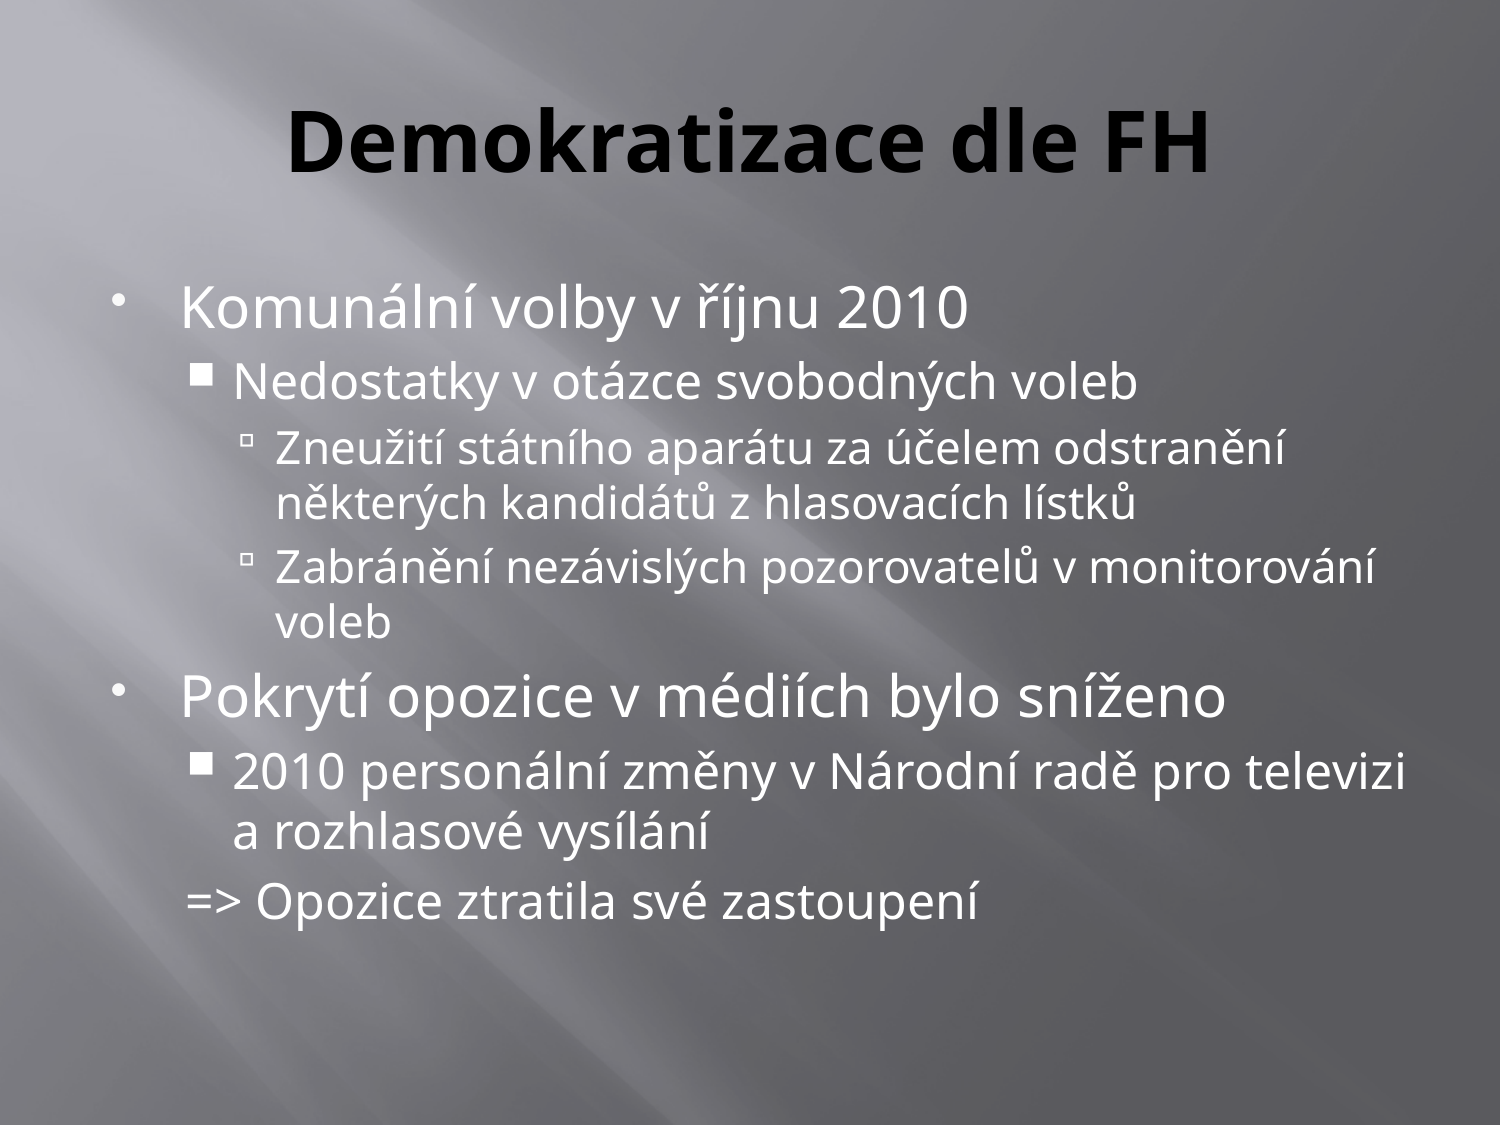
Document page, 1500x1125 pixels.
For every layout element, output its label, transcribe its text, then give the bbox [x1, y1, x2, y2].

list Komunální volby v říjnu 2010 Nedostatky v otázce svobodných voleb Zneužití státního aparátu za účelem odstranění některých kandidátů z hlasovacích lístků Zabránění nezávislých pozorovatelů v monitorování voleb Pokrytí opozice v médiích bylo sníženo 2010 personální změny v Národní radě pro televizi a rozhlasové vysílání => Opozice ztratila své zastoupení [75, 262, 1425, 1035]
title Demokratizace dle FH [75, 45, 1425, 233]
